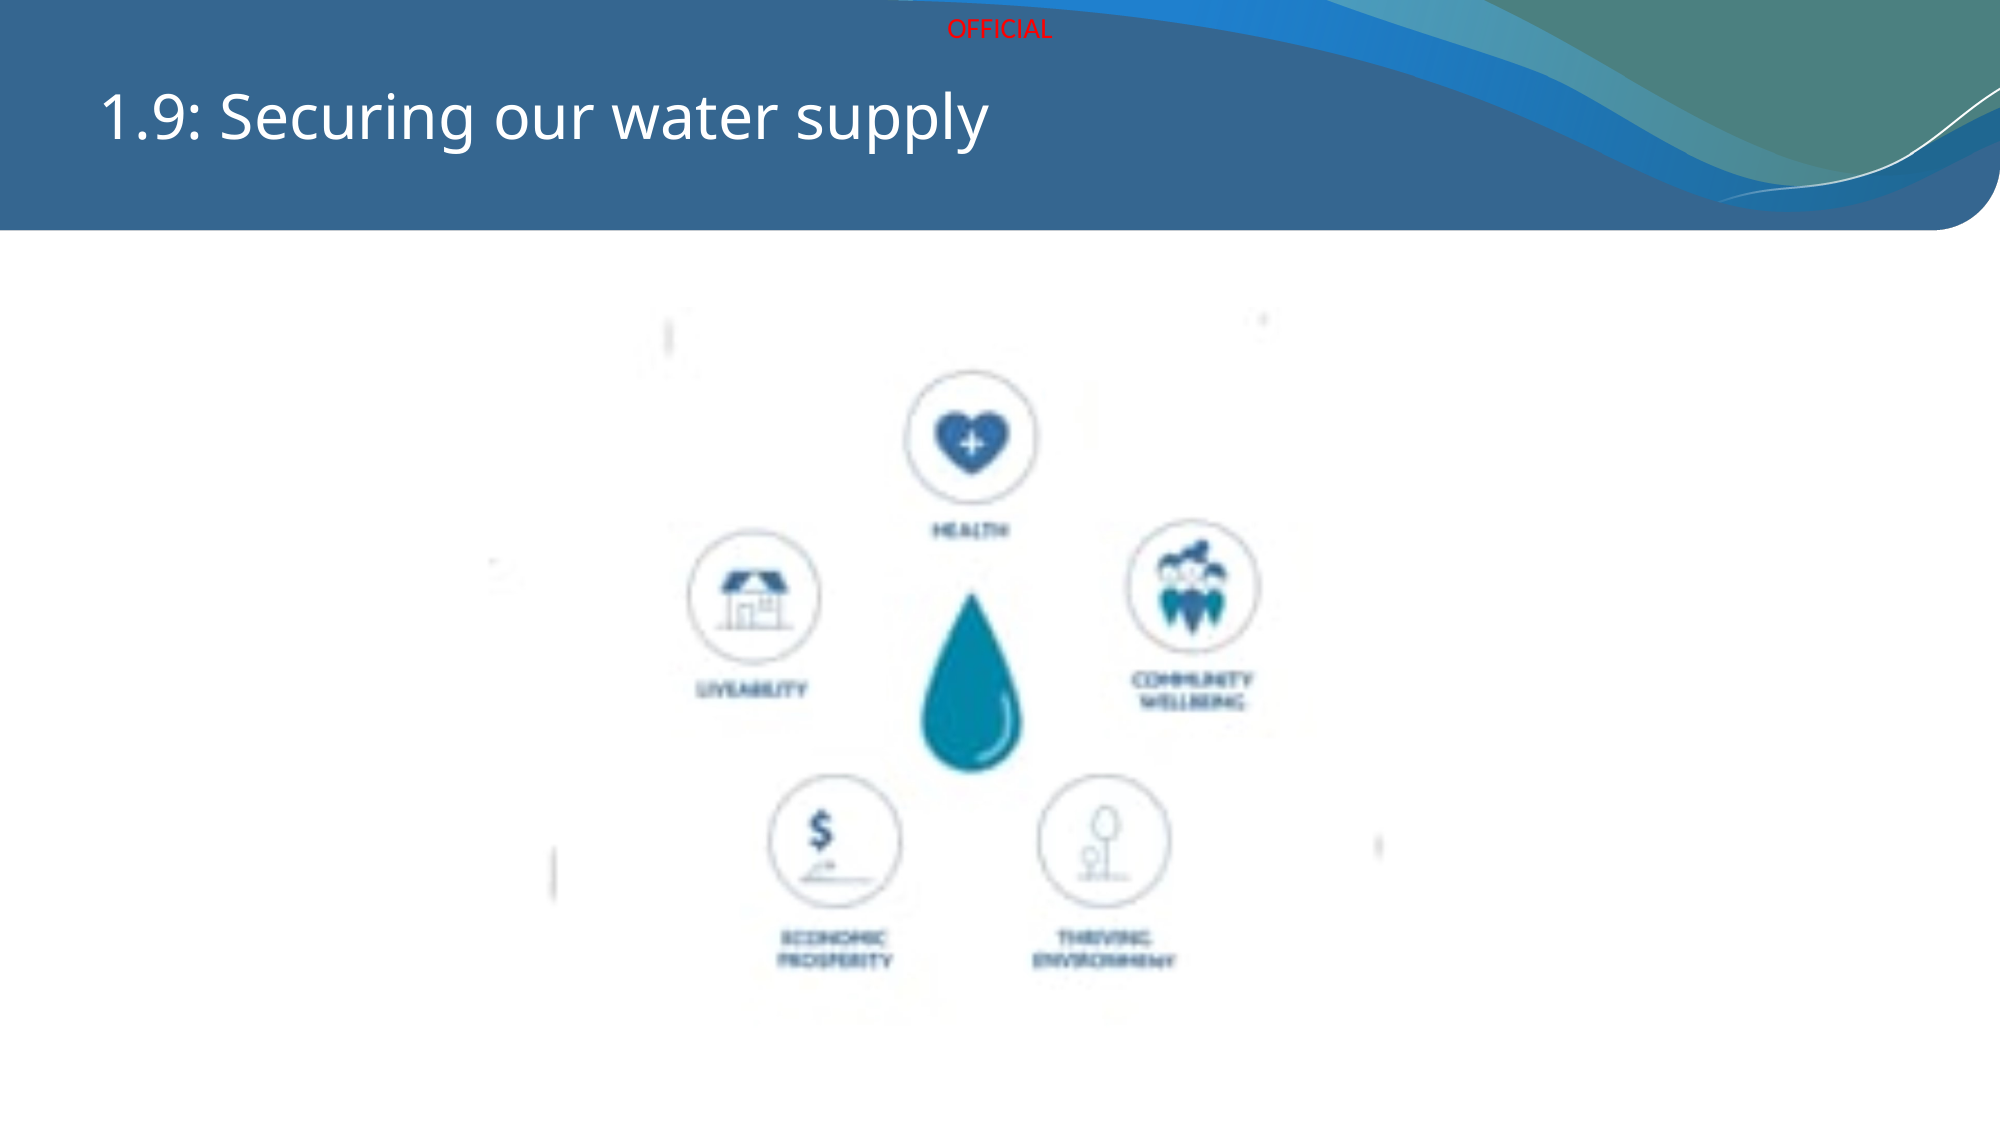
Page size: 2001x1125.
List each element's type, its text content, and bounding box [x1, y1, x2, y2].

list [310, 306, 1635, 1053]
picture [0, 0, 2000, 231]
title 1.9: Securing our water supply [98, 45, 1812, 193]
